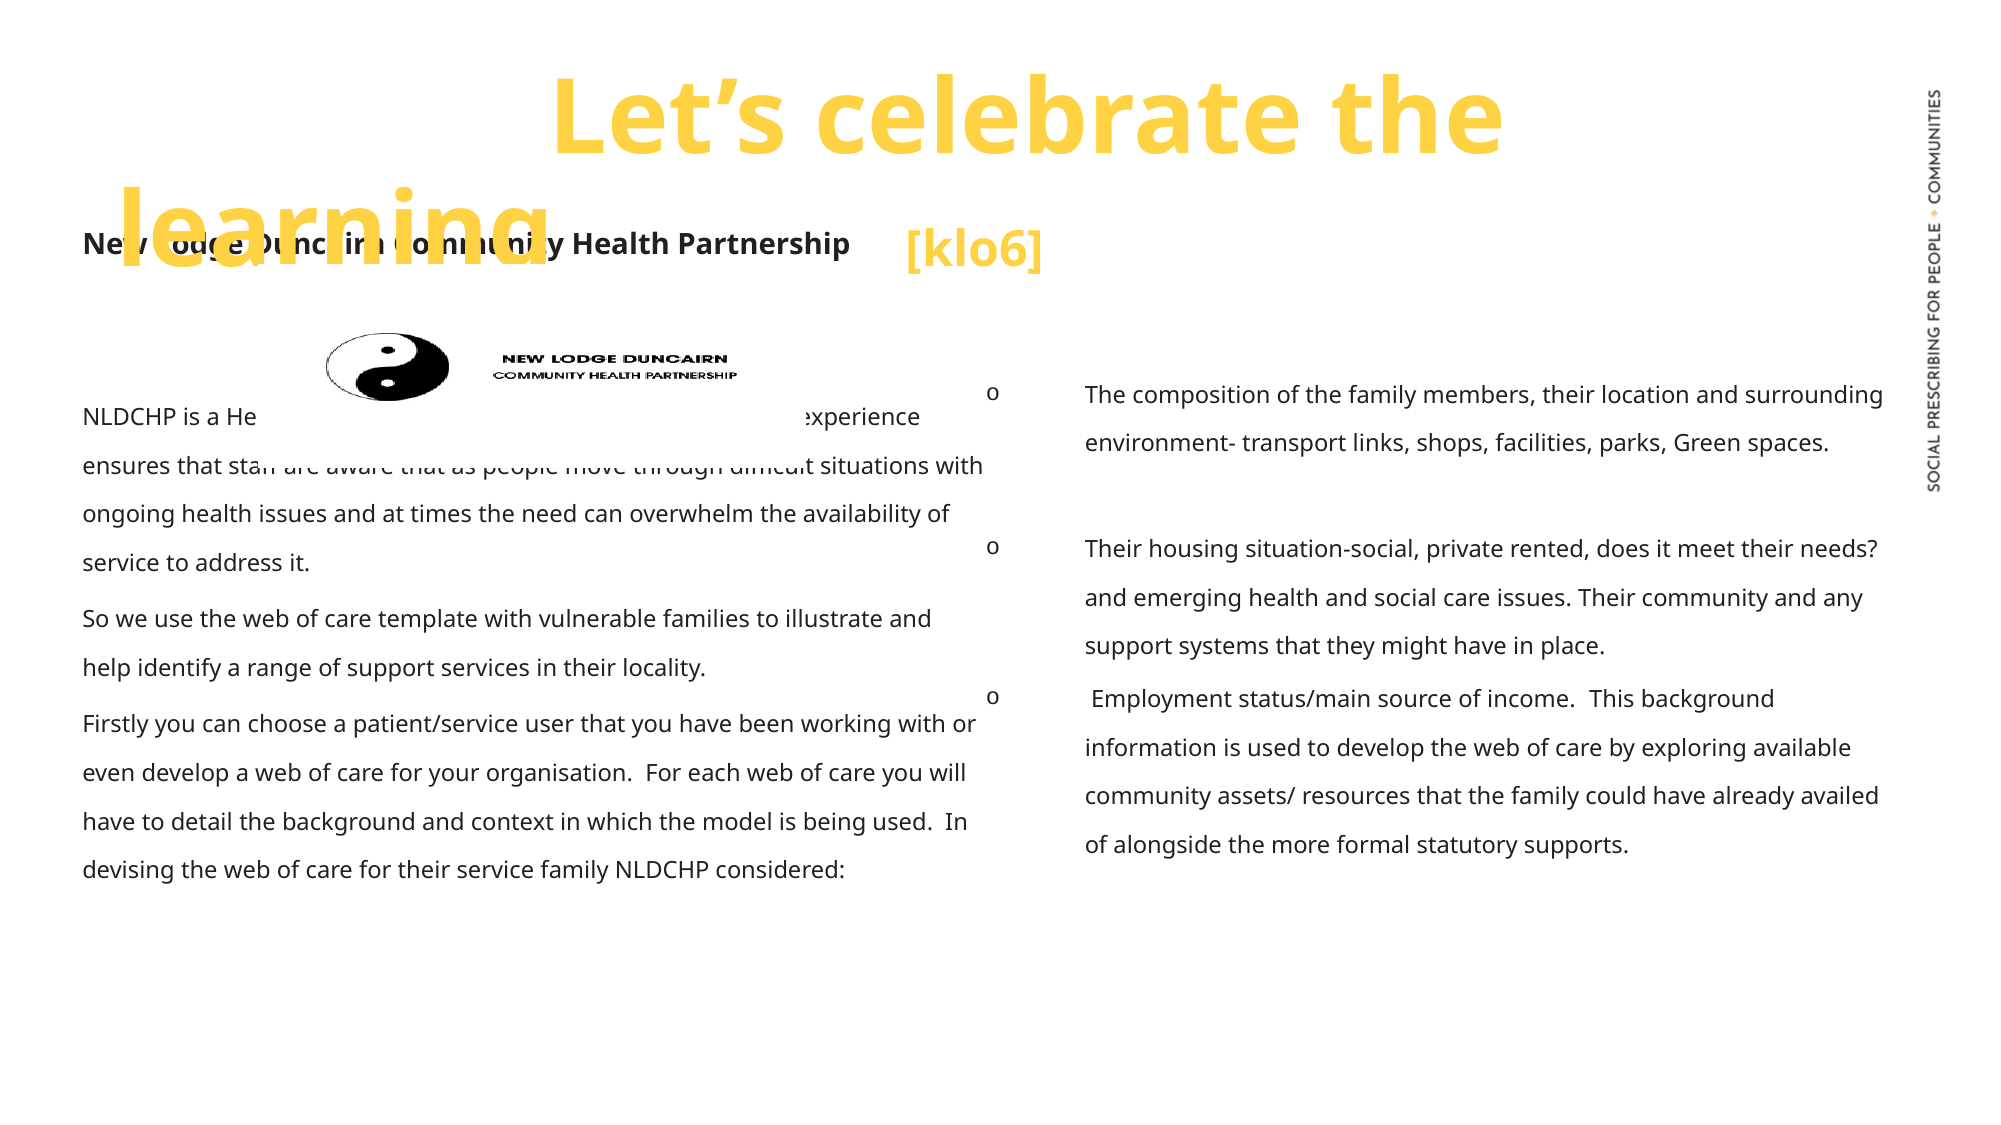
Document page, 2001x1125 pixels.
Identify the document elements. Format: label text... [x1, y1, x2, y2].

picture [258, 264, 806, 468]
list Let’s celebrate the learning [klo6] [101, 56, 1664, 194]
list New Lodge Duncairn Community Health Partnership NLDCHP is a Healthy Living Centre situated in North Belfast and experience ensures that staff are aware that as people move through difficult situations with ongoing health issues and at times the need can overwhelm the availability of service to address it. So we use the web of care template with vulnerable families to illustrate and help identify a range of support services in their locality. Firstly you can choose a patient/service user that you have been working with or even develop a web of care for your organisation. For each web of care you will have to detail the background and context in which the model is being used. In devising the web of care for their service family NLDCHP considered: The composition of the family members, their location and surrounding environment- transport links, shops, facilities, parks, Green spaces. Their housing situation-social, private rented, does it meet their needs? and emerging health and social care issues. Their community and any support systems that they might have in place. Employment status/main source of income. This background information is used to develop the web of care by exploring available community assets/ resources that the family could have already availed of alongside the more formal statutory supports. [67, 193, 1905, 1125]
picture [1923, 85, 1945, 500]
